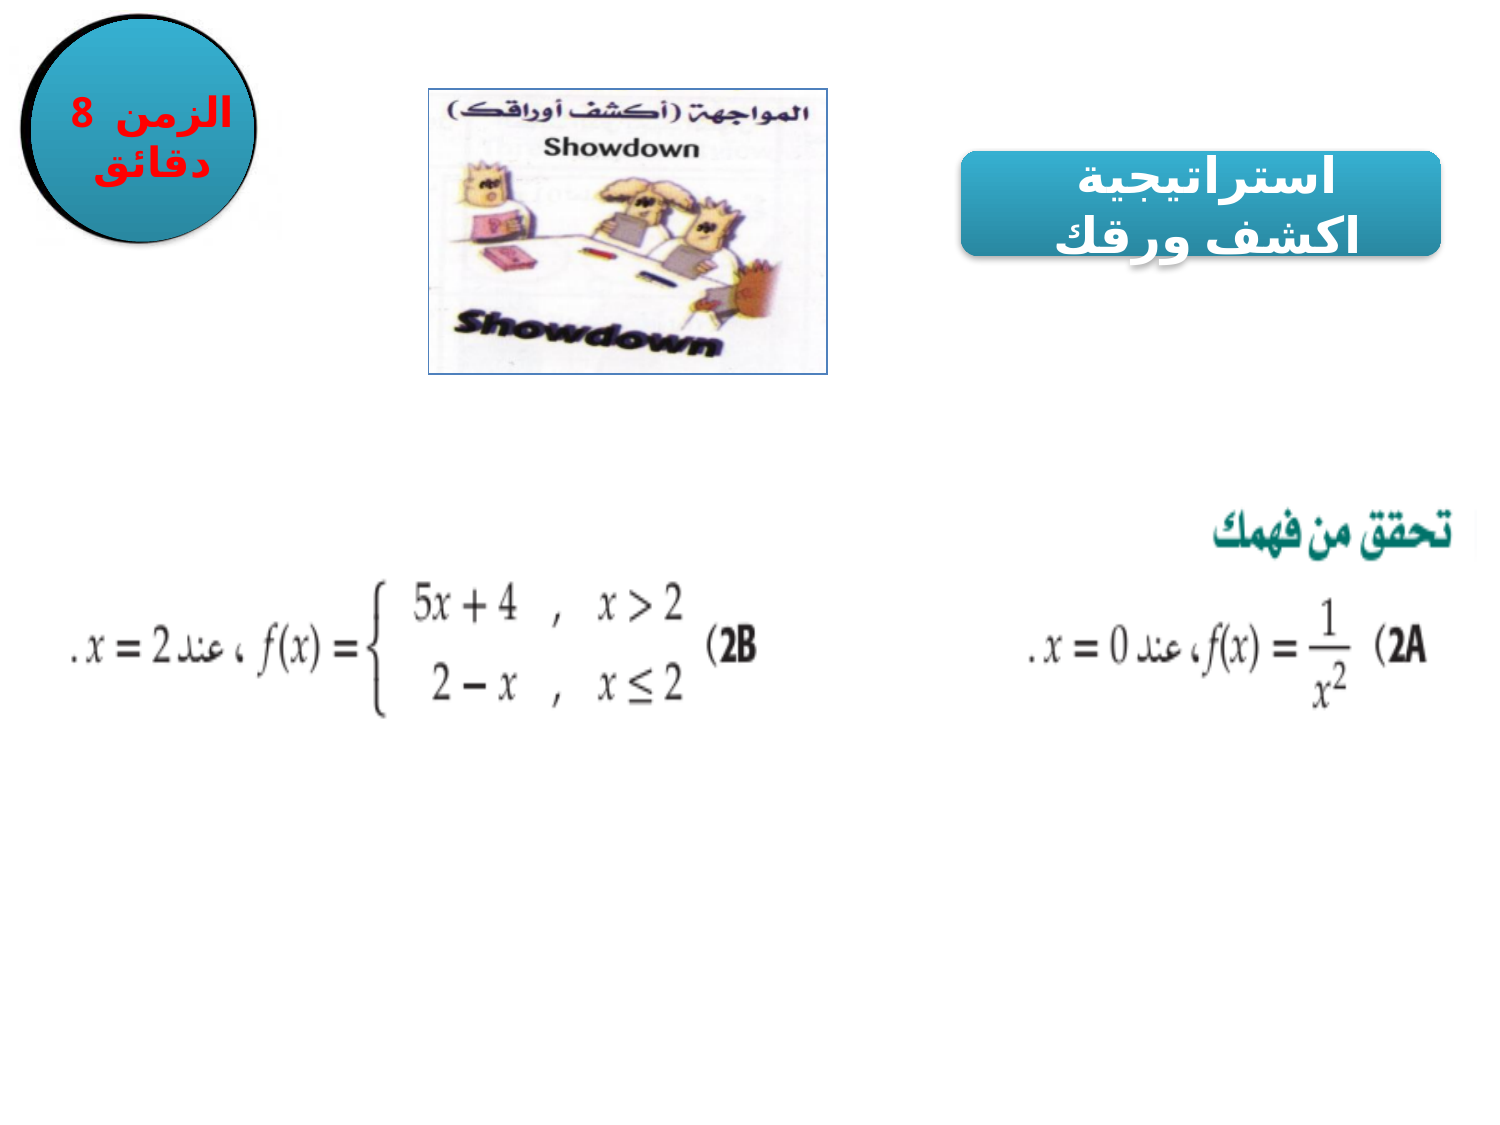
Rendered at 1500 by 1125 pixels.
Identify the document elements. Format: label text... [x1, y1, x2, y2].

picture [429, 89, 827, 374]
picture [0, 10, 282, 246]
text_box استراتيجية اكشف ورقك [960, 150, 1442, 257]
picture [70, 475, 1477, 776]
